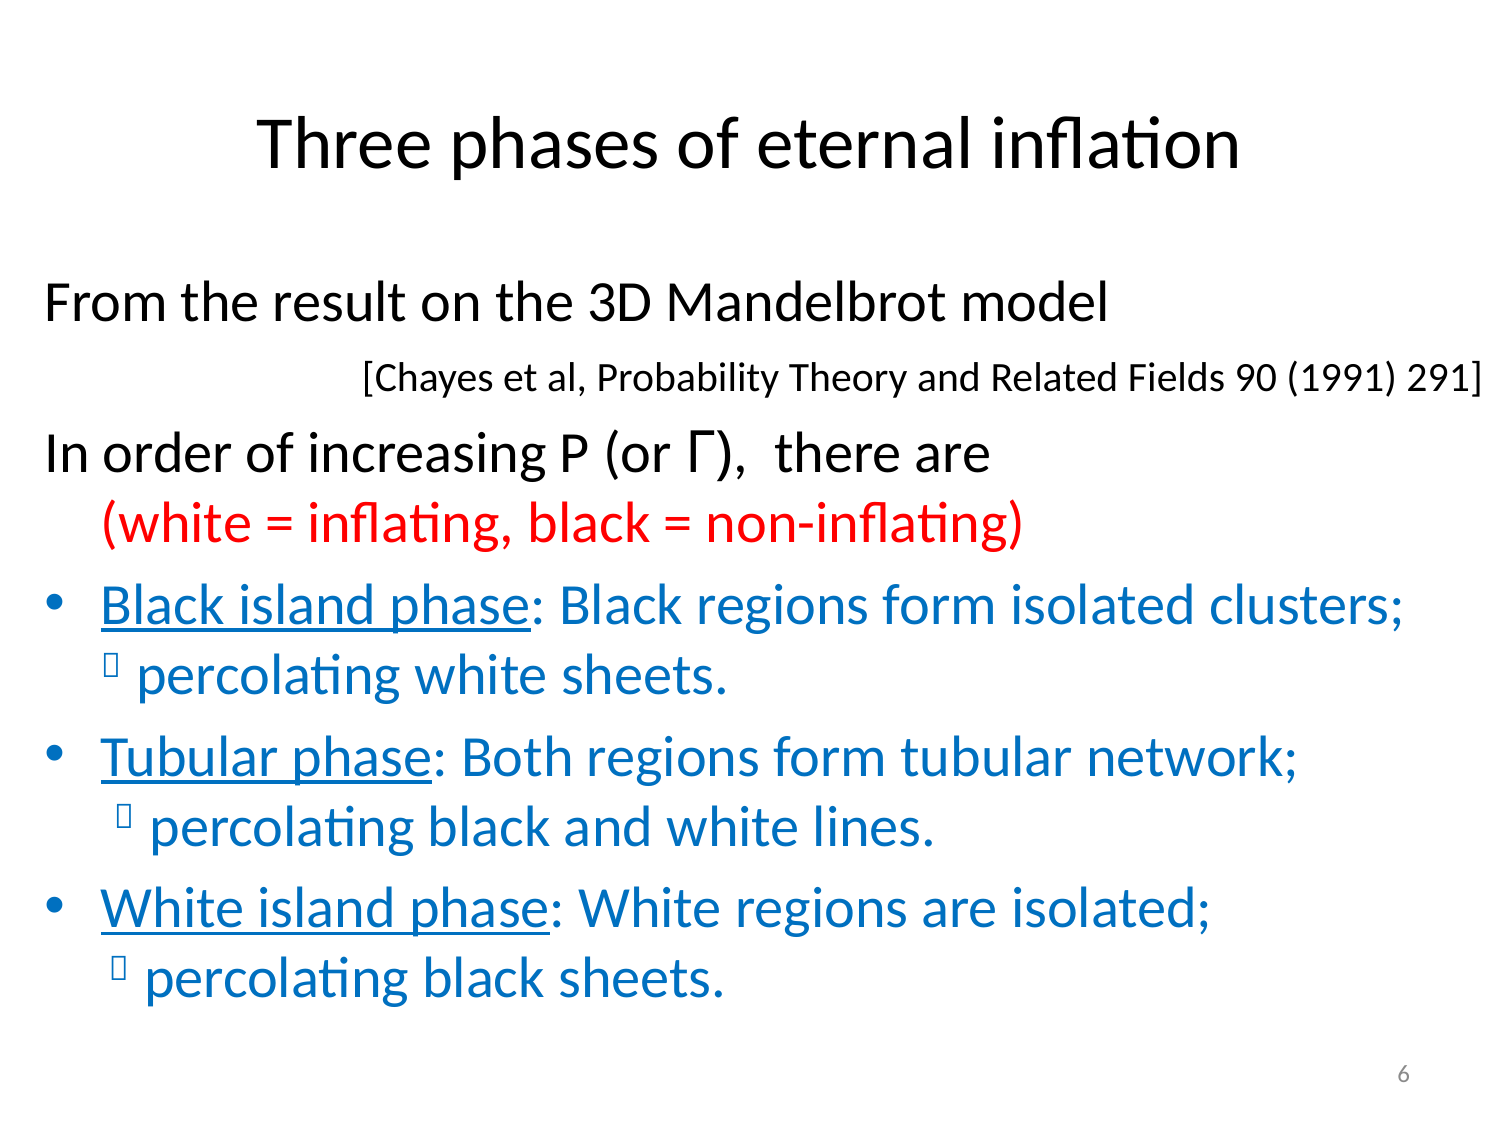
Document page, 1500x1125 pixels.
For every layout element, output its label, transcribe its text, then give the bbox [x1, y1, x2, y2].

list From the result on the 3D Mandelbrot model [Chayes et al, Probability Theory and Related Fields 90 (1991) 291] In order of increasing P (or Γ), there are (white = inflating, black = non-inflating) Black island phase: Black regions form isolated clusters;  percolating white sheets. Tubular phase: Both regions form tubular network;  percolating black and white lines. White island phase: White regions are isolated;  percolating black sheets. [29, 255, 1500, 1059]
slide_number 6 [1074, 1042, 1425, 1103]
title Three phases of eternal inflation [75, 45, 1425, 233]
